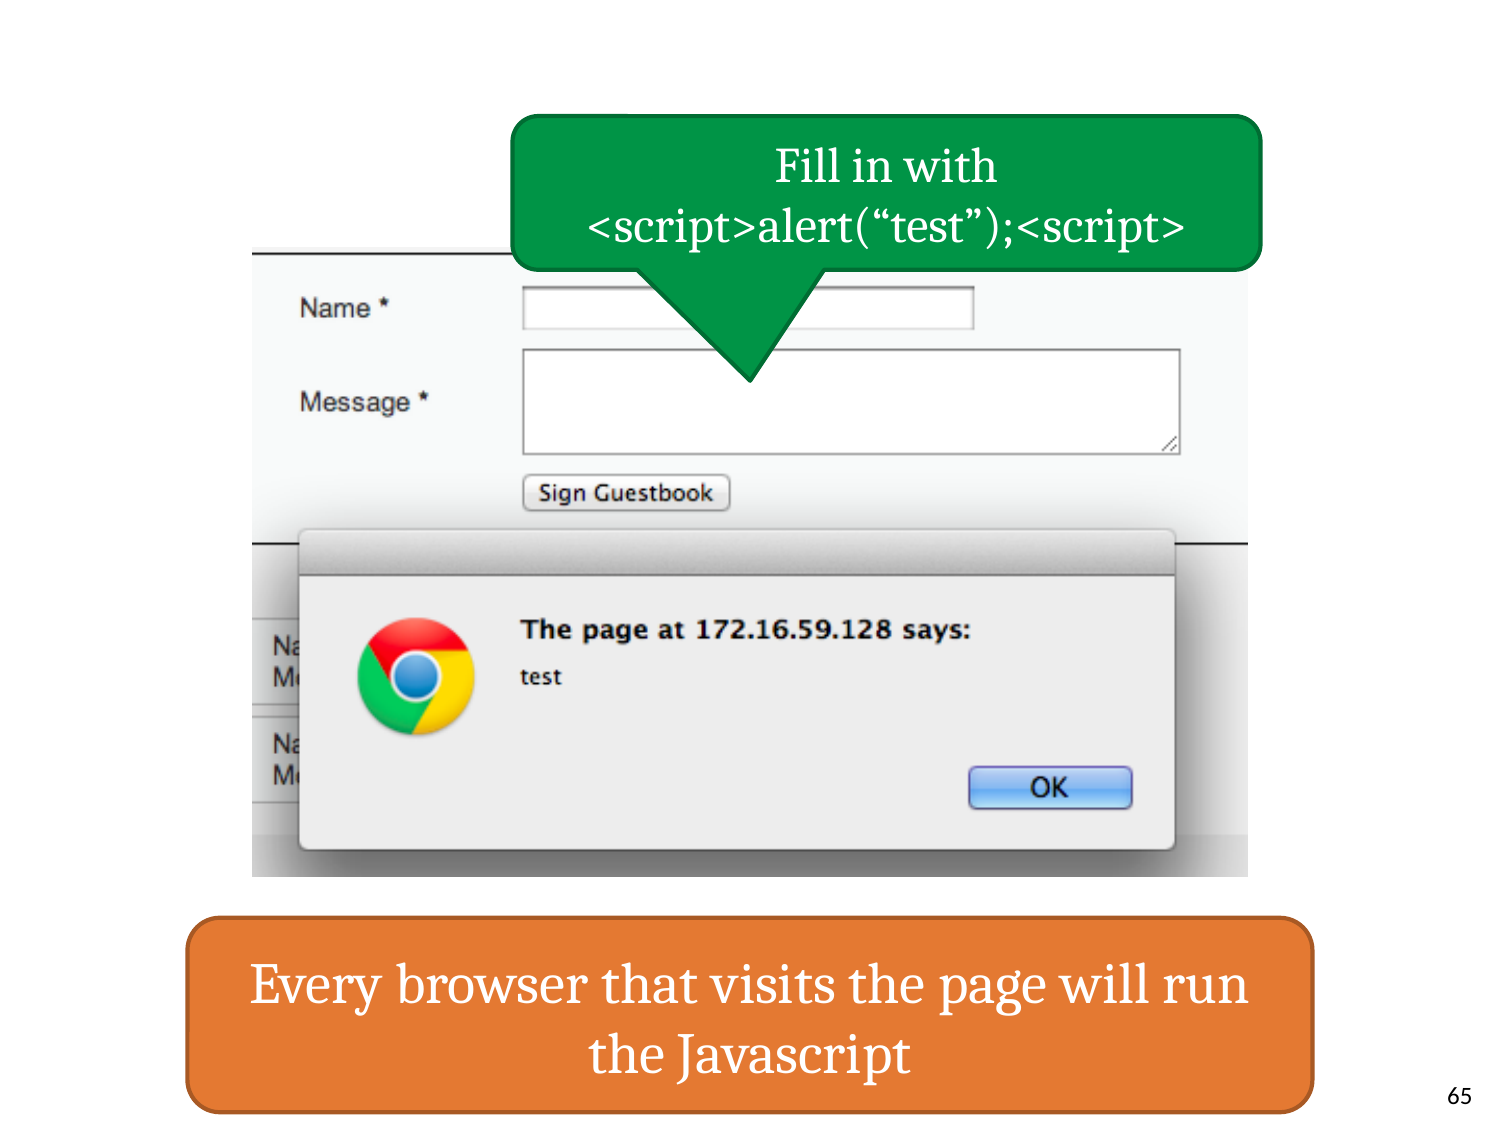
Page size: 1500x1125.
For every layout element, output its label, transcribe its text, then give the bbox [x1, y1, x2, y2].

picture [251, 247, 1249, 878]
text_box Every browser that visits the page will run the Javascript [185, 915, 1315, 1115]
text_box Fill in with <script>alert(“test”);<script> [510, 113, 1263, 265]
slide_number 65 [1137, 1065, 1488, 1125]
